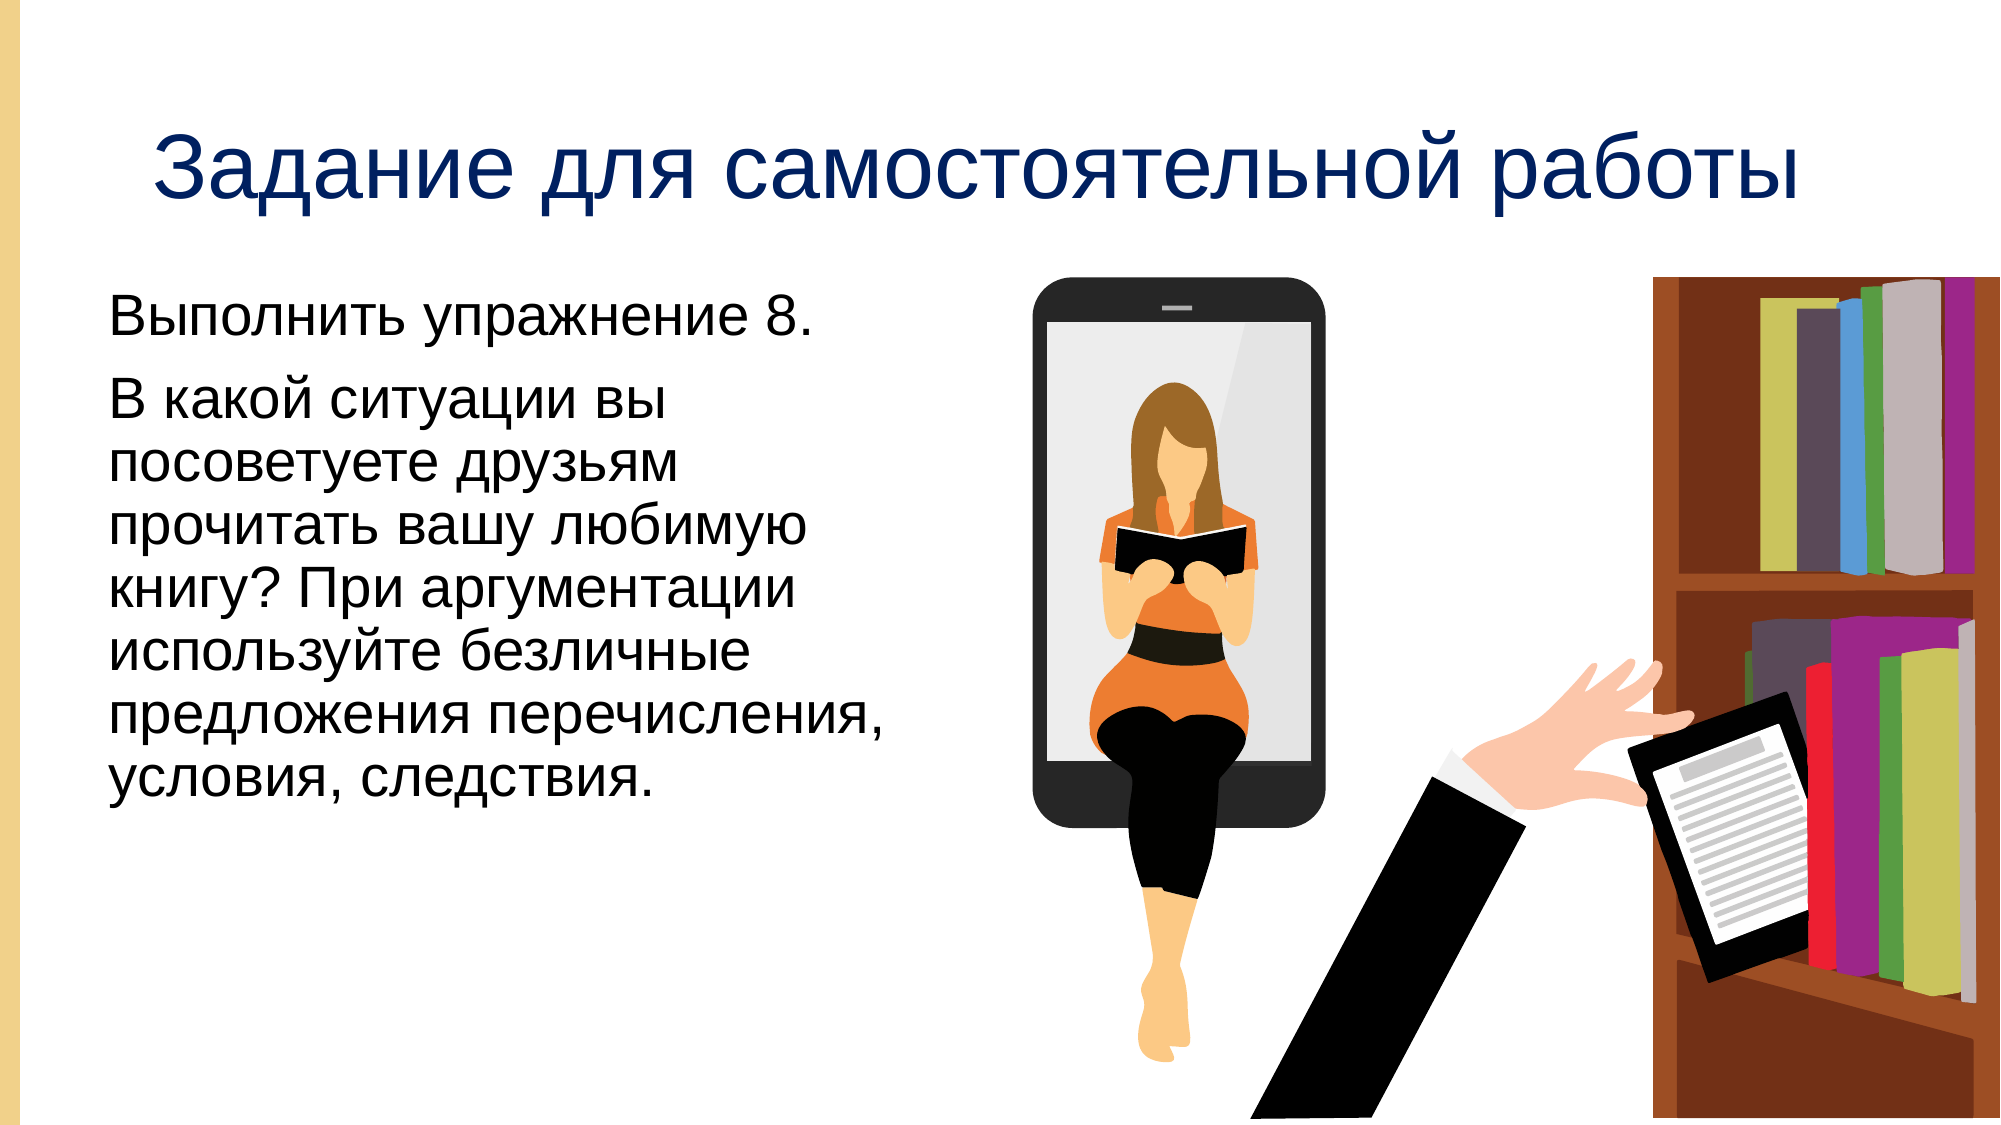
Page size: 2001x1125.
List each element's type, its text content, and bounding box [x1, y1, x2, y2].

title Задание для самостоятельной работы [137, 59, 1863, 278]
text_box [1334, 277, 2000, 1125]
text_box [1032, 277, 1326, 1063]
list Выполнить упражнение 8. В какой ситуации вы посоветуете друзьям прочитать вашу любимую книгу? При аргументации используйте безличные предложения перечисления, условия, следствия. [93, 277, 944, 992]
